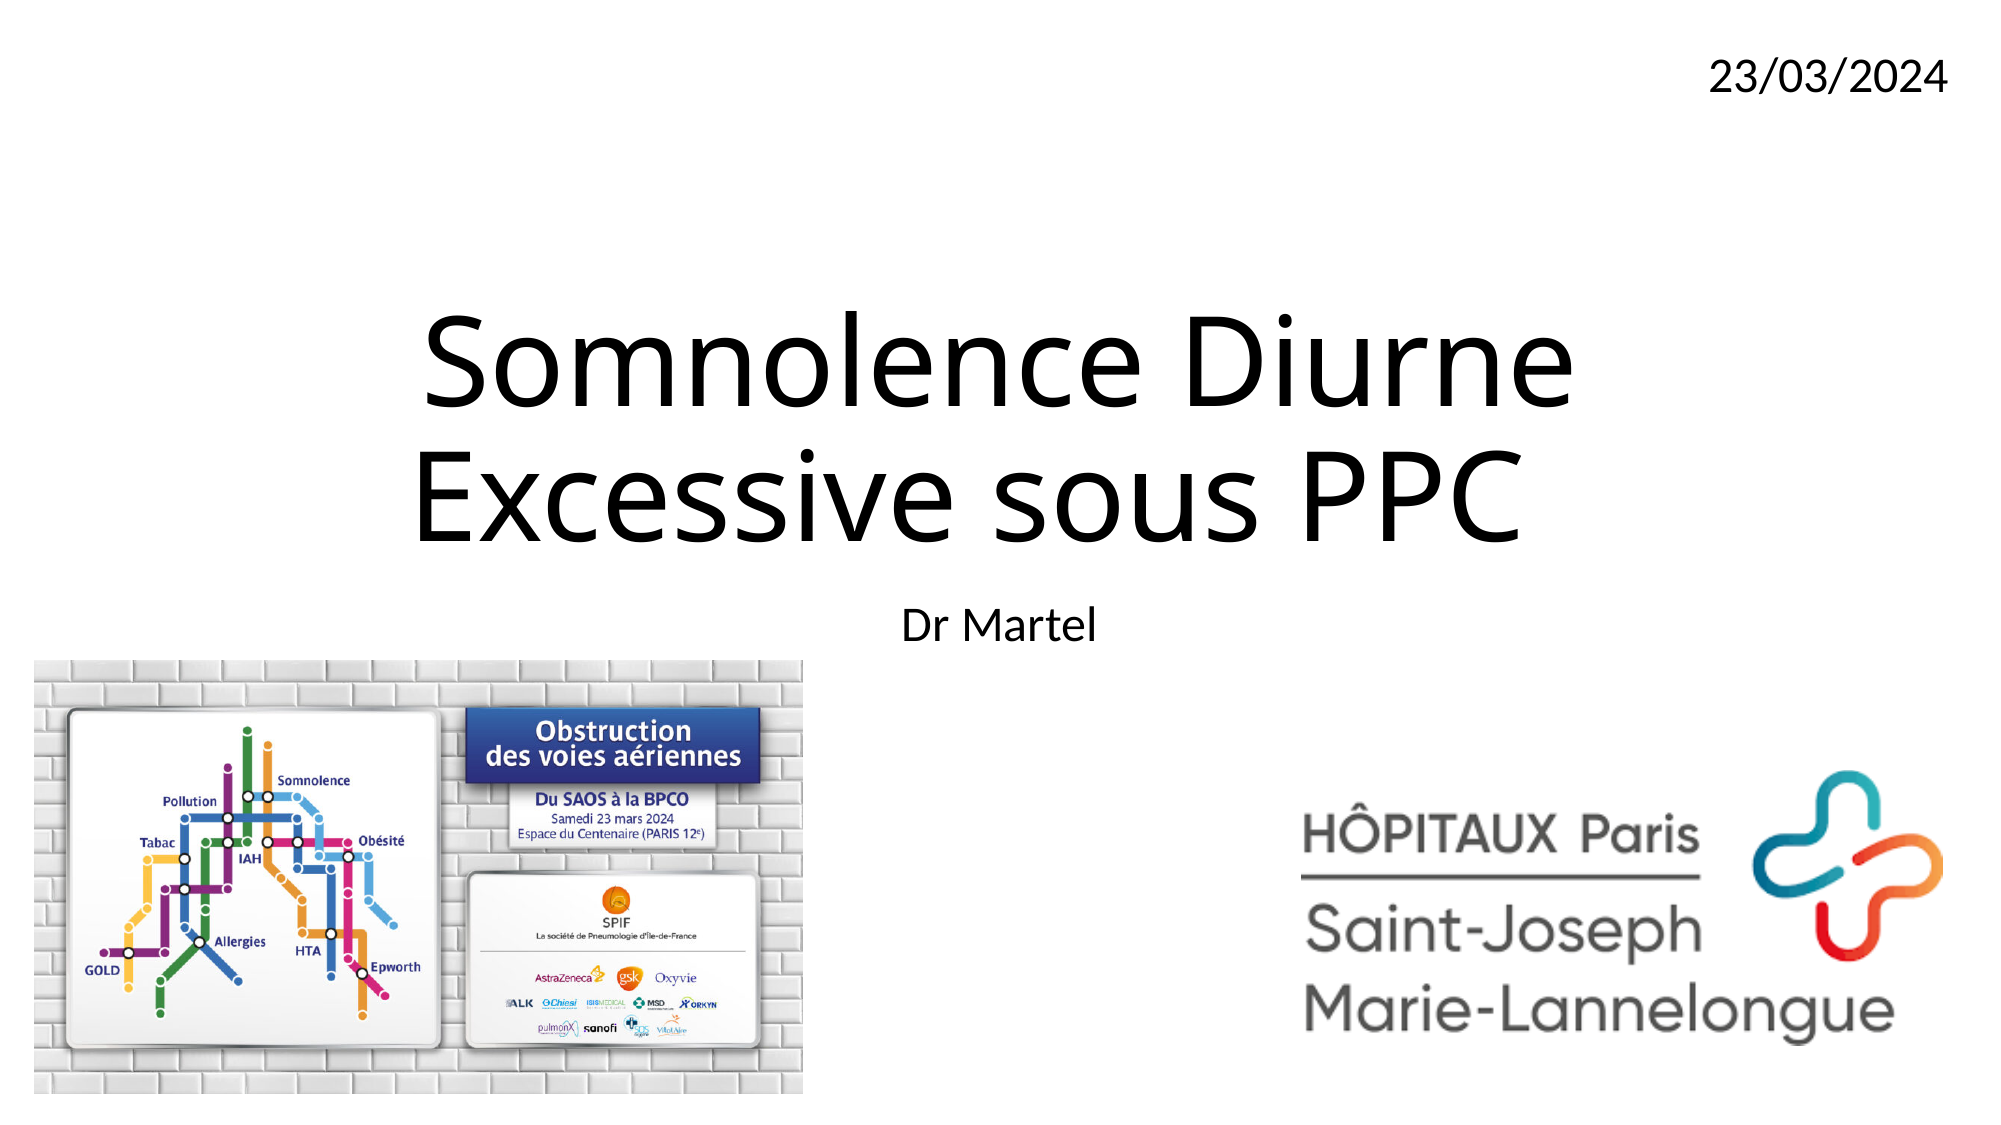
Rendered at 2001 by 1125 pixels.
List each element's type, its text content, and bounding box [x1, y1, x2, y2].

picture [1301, 770, 1943, 1046]
picture [33, 660, 803, 1094]
text_box 23/03/2024 [1693, 35, 2000, 111]
subtitle Dr Martel [249, 590, 1750, 863]
title Somnolence Diurne Excessive sous PPC [249, 184, 1750, 576]
